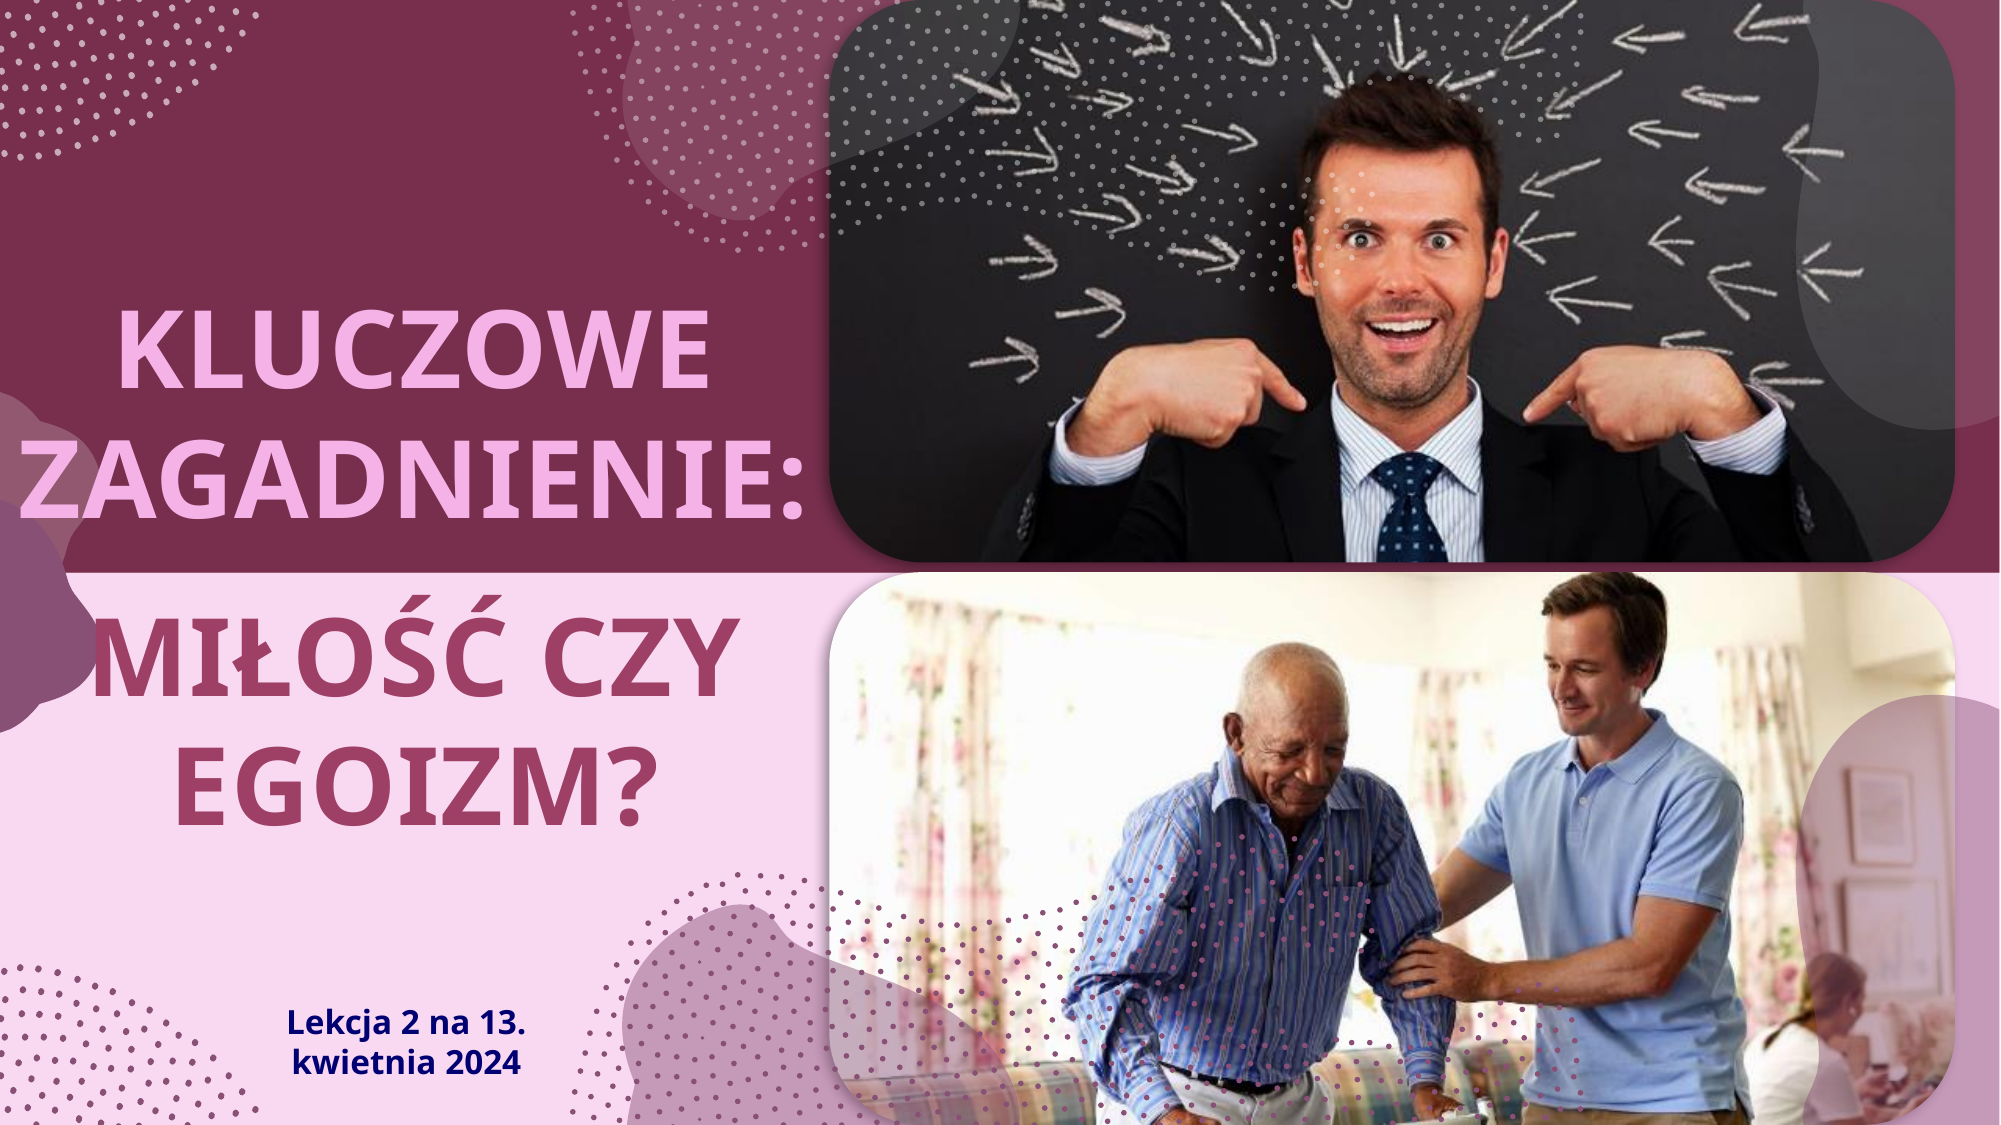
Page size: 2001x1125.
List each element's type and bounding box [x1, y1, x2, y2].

text_box [0, 0, 2000, 1125]
